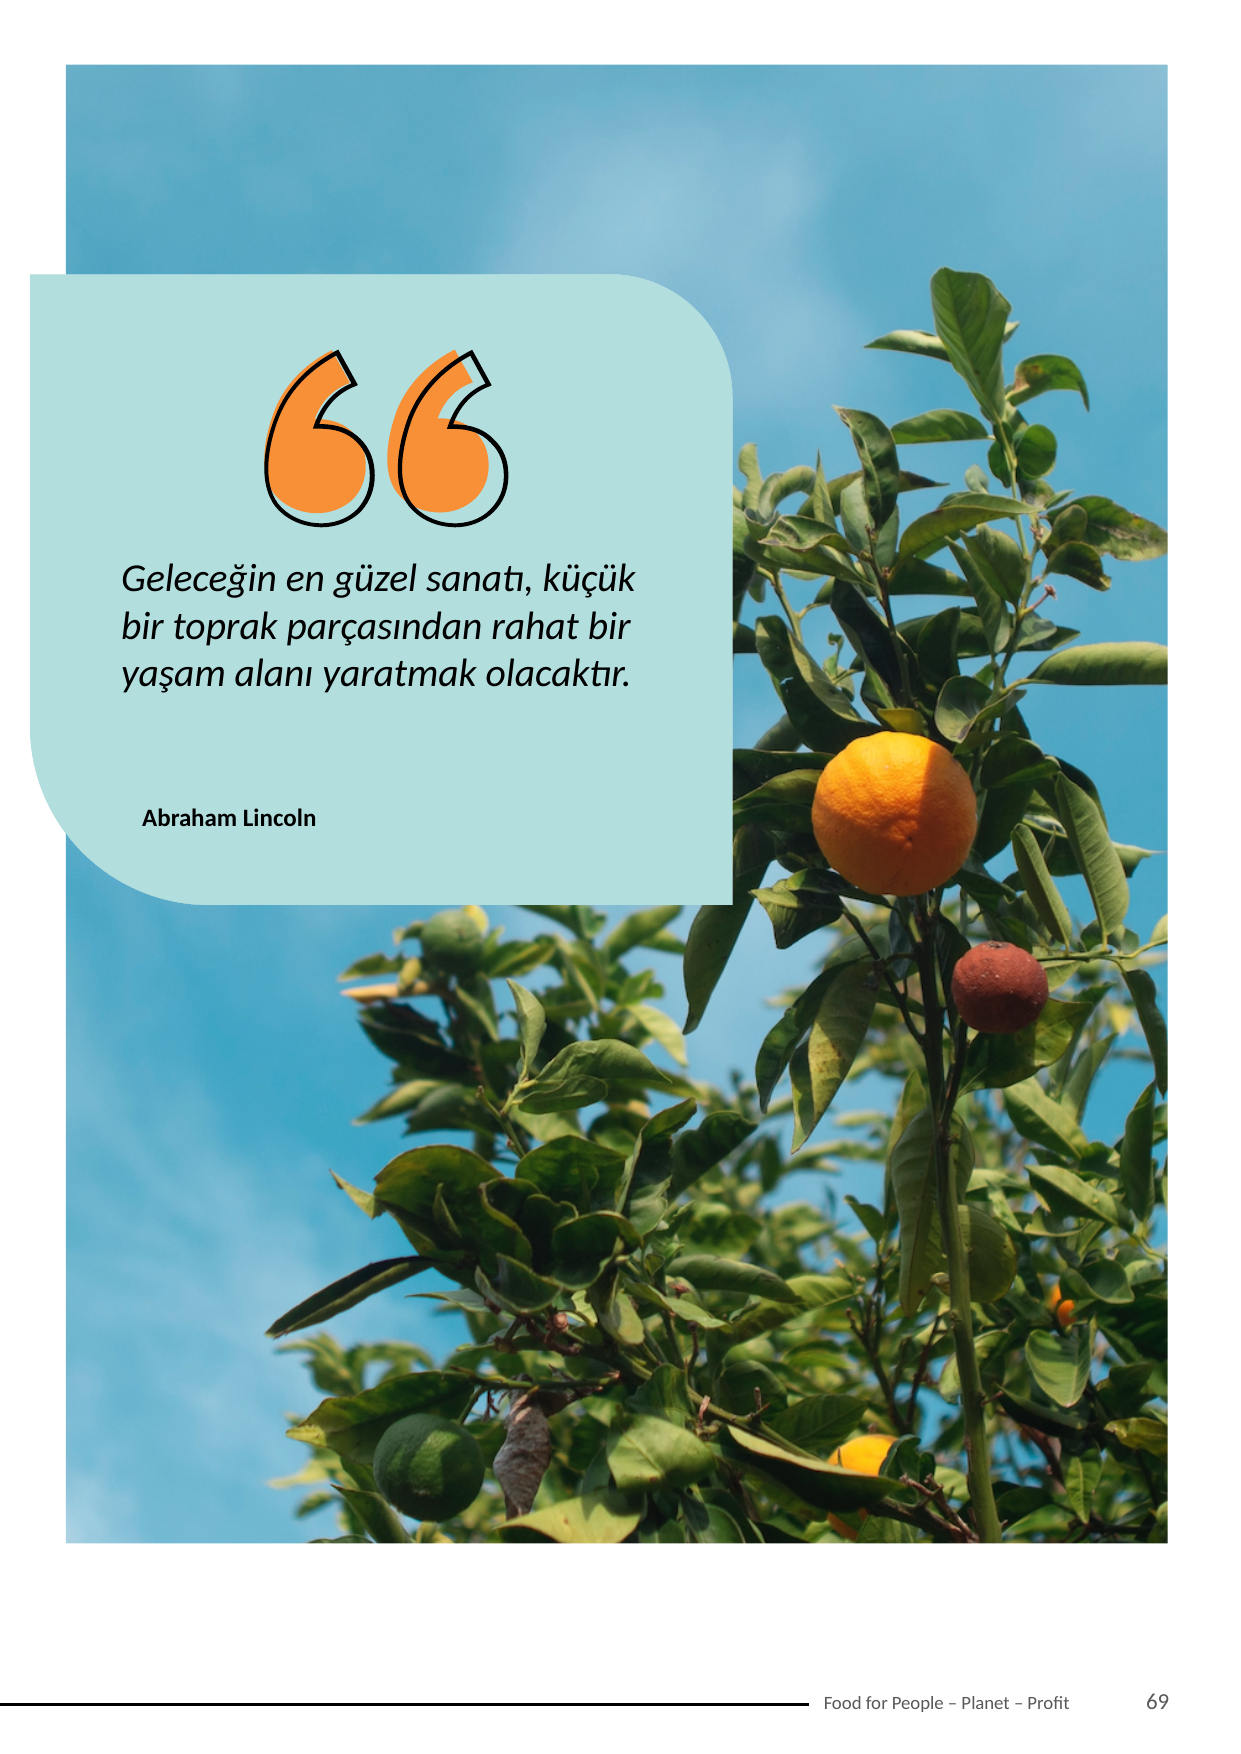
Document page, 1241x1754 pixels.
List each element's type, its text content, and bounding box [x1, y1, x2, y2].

picture [65, 64, 1168, 1544]
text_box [264, 349, 509, 528]
text_box 69 [1131, 1662, 1201, 1739]
